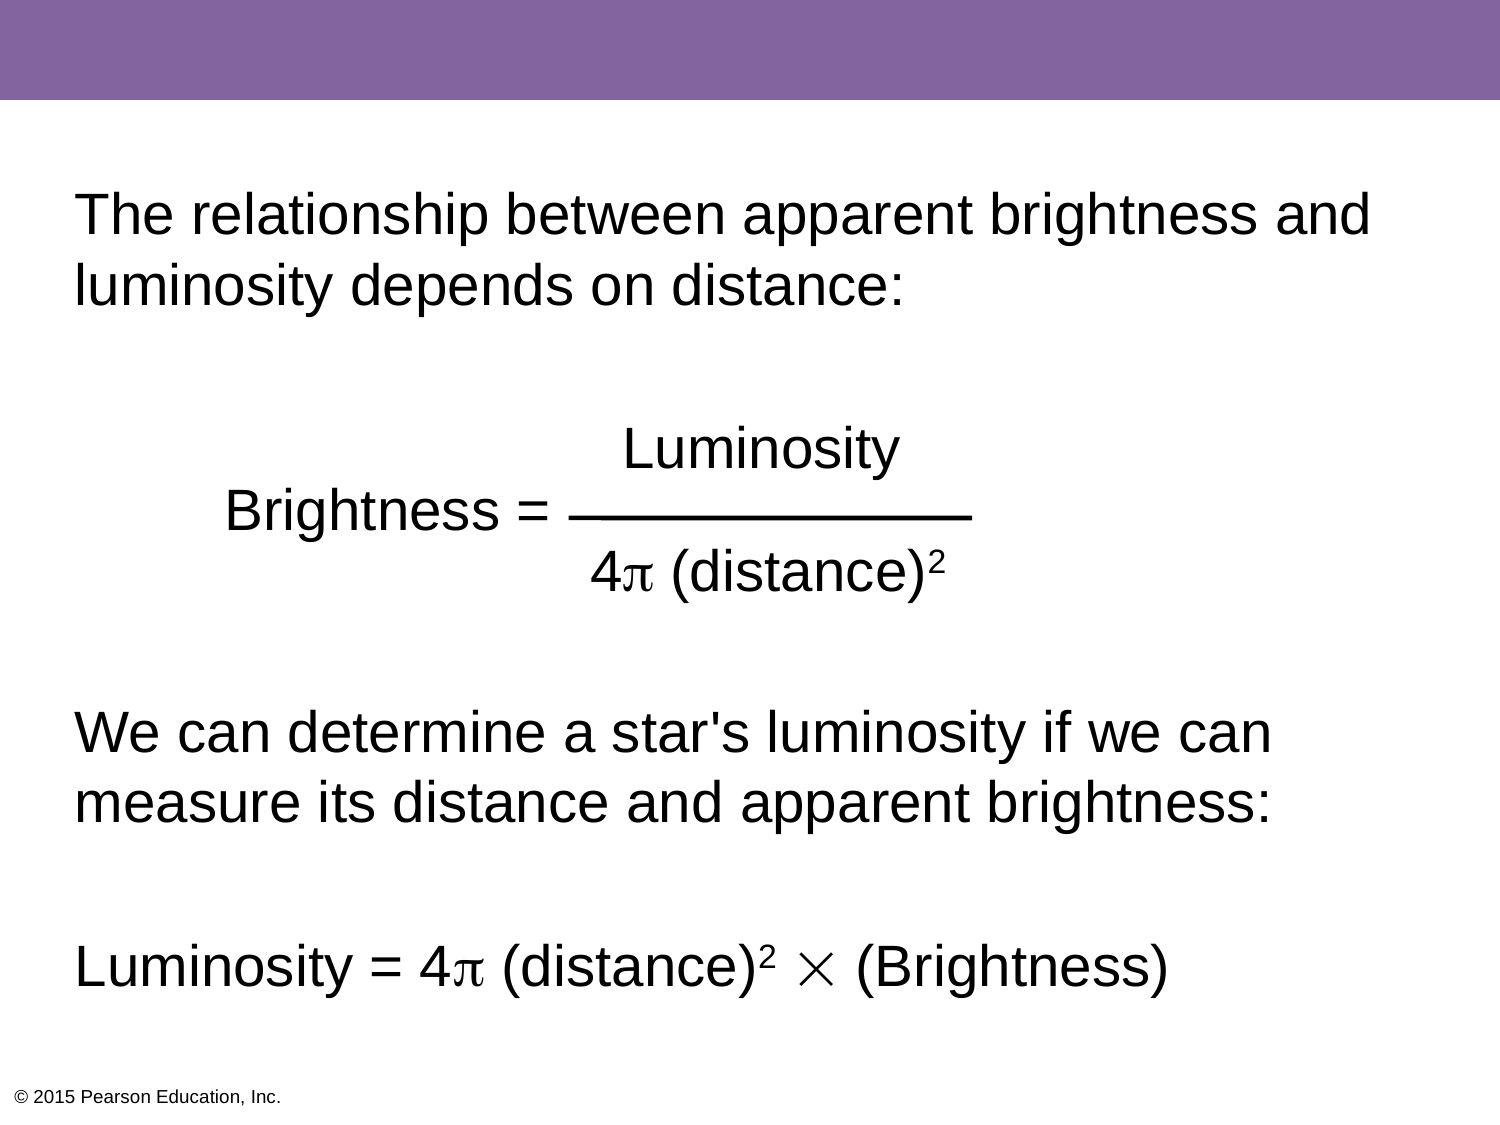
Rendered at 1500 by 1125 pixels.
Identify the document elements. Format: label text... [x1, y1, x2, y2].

footer © 2015 Pearson Education, Inc. [14, 1084, 900, 1115]
list The relationship between apparent brightness and luminosity depends on distance: Luminosity Brightness = 4 (distance)2 We can determine a star's luminosity if we can measure its distance and apparent brightness: Luminosity = 4 (distance)2  (Brightness) [59, 169, 1410, 1060]
